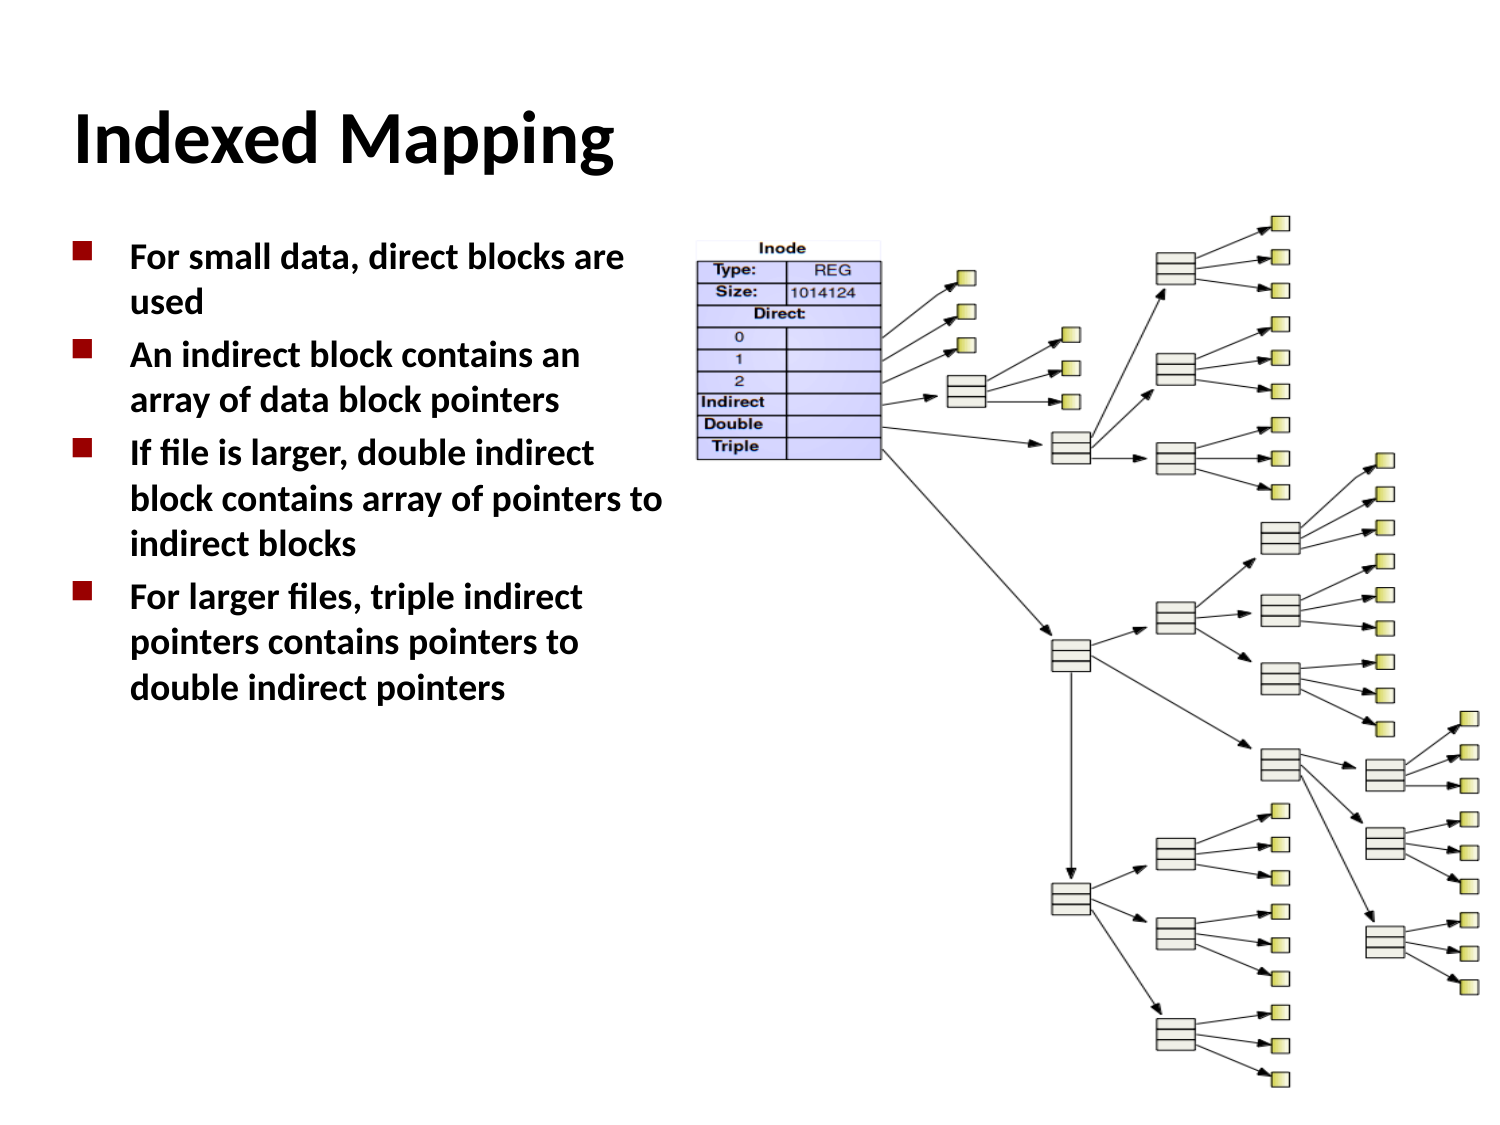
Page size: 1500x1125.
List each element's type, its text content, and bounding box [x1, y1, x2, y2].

title Indexed Mapping [58, 71, 1305, 197]
list For small data, direct blocks are used An indirect block contains an array of data block pointers If file is larger, double indirect block contains array of pointers to indirect blocks For larger files, triple indirect pointers contains pointers to double indirect pointers [58, 223, 675, 1040]
picture [680, 165, 1484, 1092]
